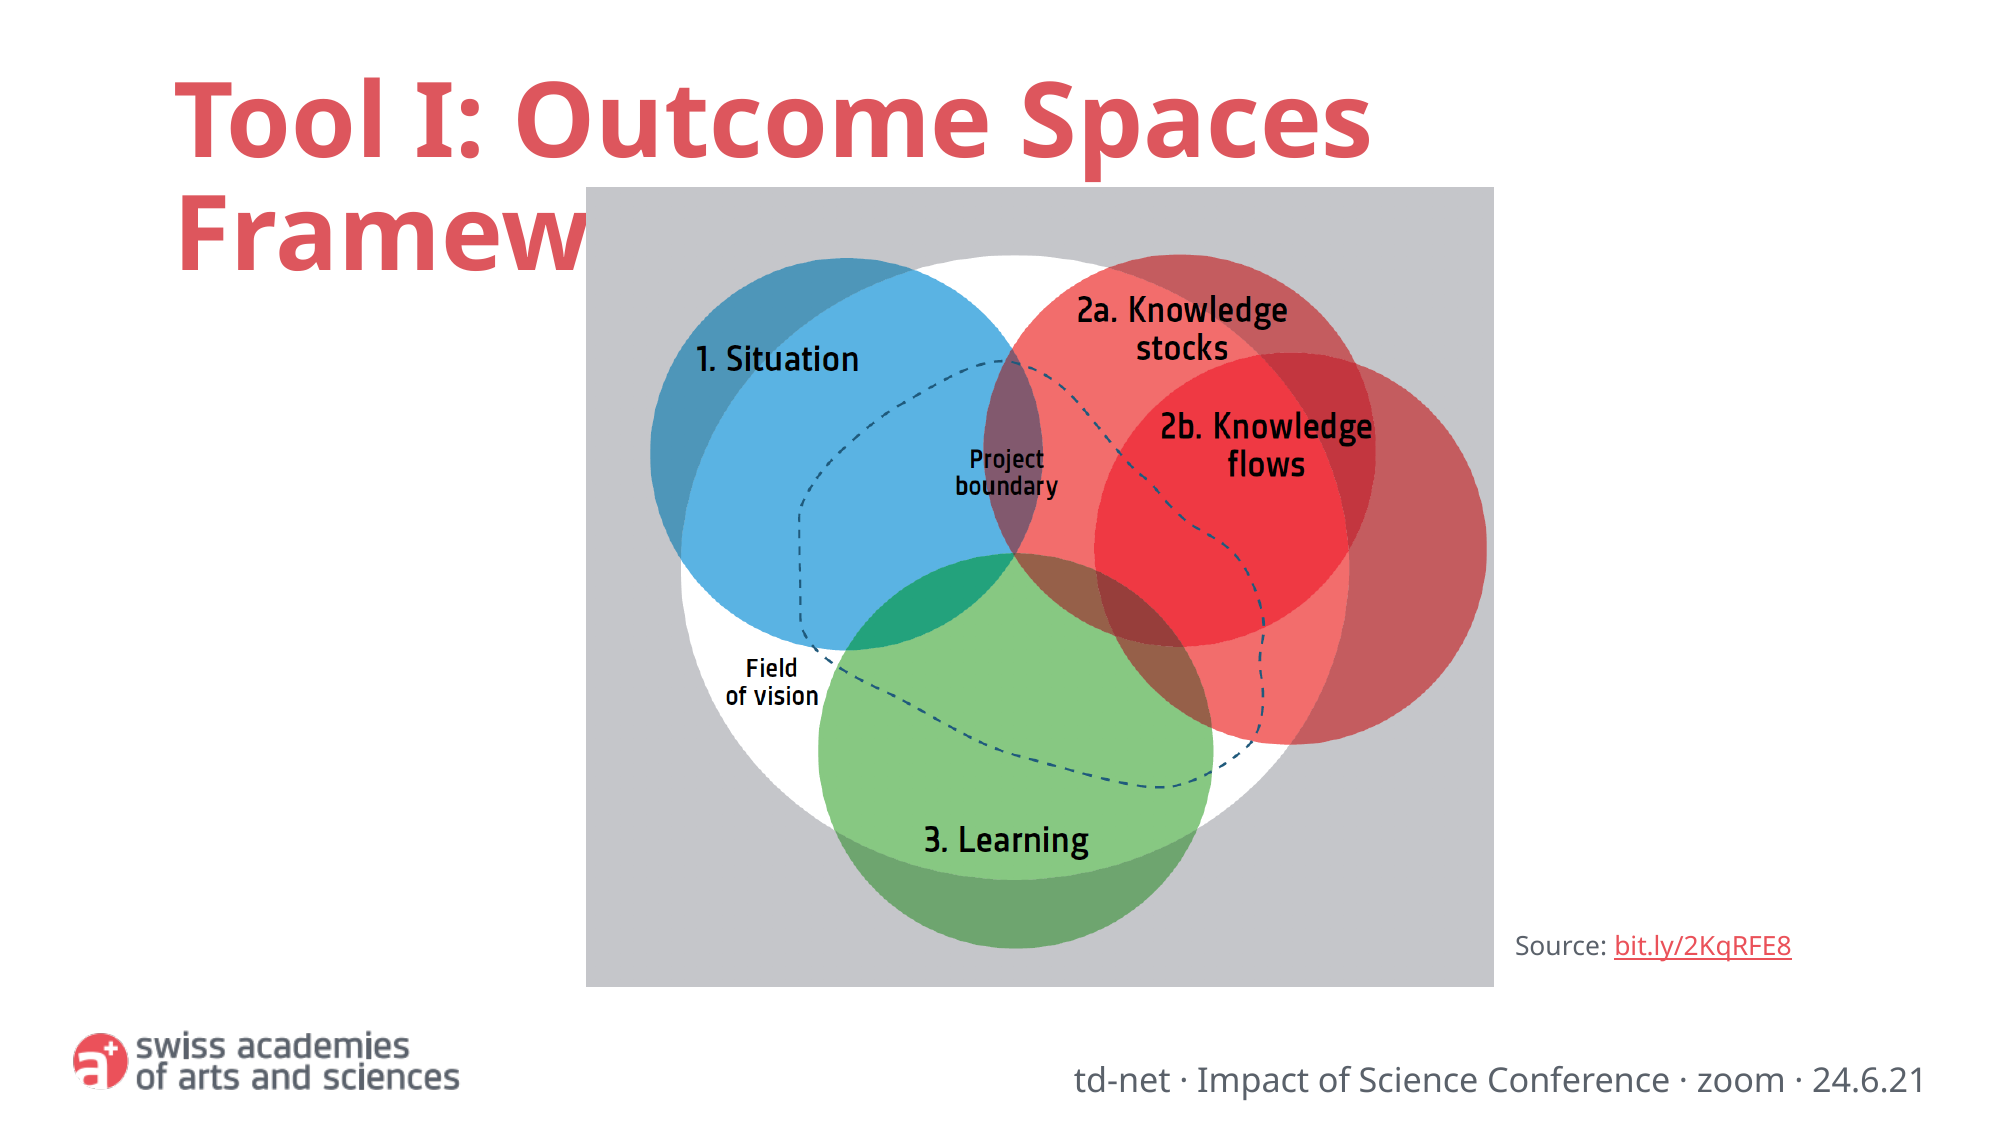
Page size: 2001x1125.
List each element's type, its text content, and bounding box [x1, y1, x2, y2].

picture [586, 187, 1494, 987]
footer td-net · Impact of Science Conference · zoom · 24.6.21 [662, 1051, 1942, 1106]
title Tool I: Outcome Spaces Framework [158, 60, 1942, 278]
text_box Source: bit.ly/2KqRFE8 [1500, 921, 1807, 973]
